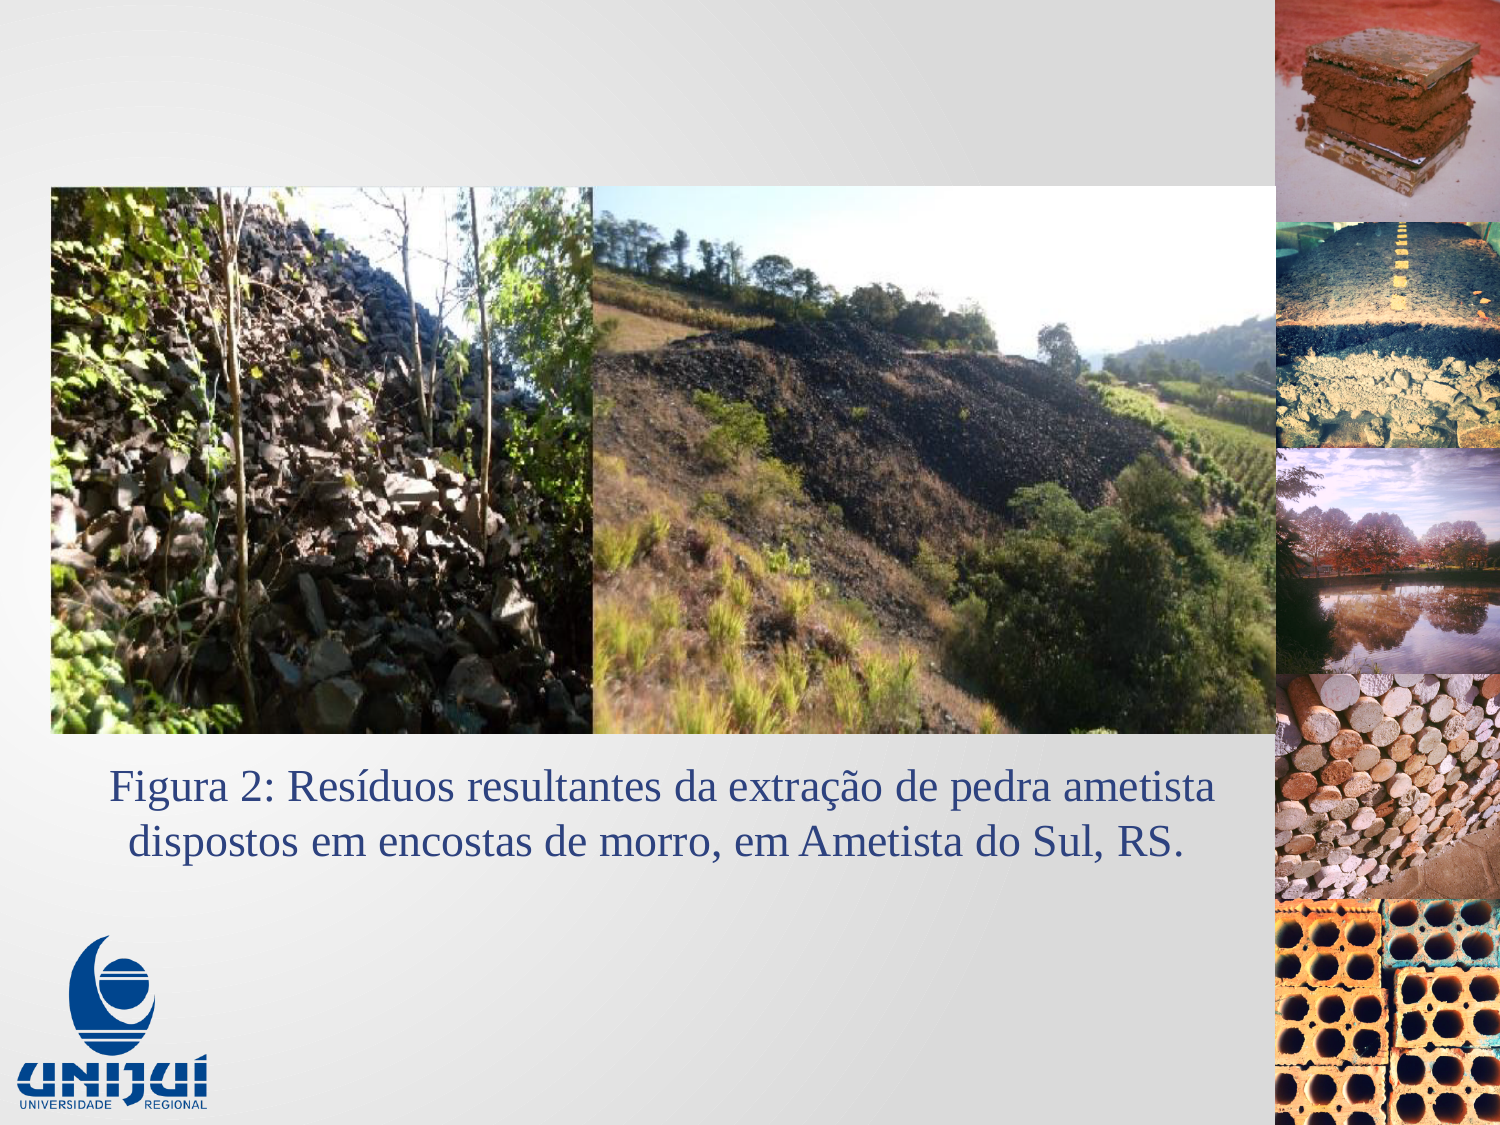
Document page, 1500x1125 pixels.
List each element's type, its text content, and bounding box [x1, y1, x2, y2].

text_box Figura 2: Resíduos resultantes da extração de pedra ametista dispostos em encostas de morro, em Ametista do Sul, RS. [50, 748, 1272, 874]
picture [49, 0, 1500, 1125]
picture [17, 934, 208, 1109]
